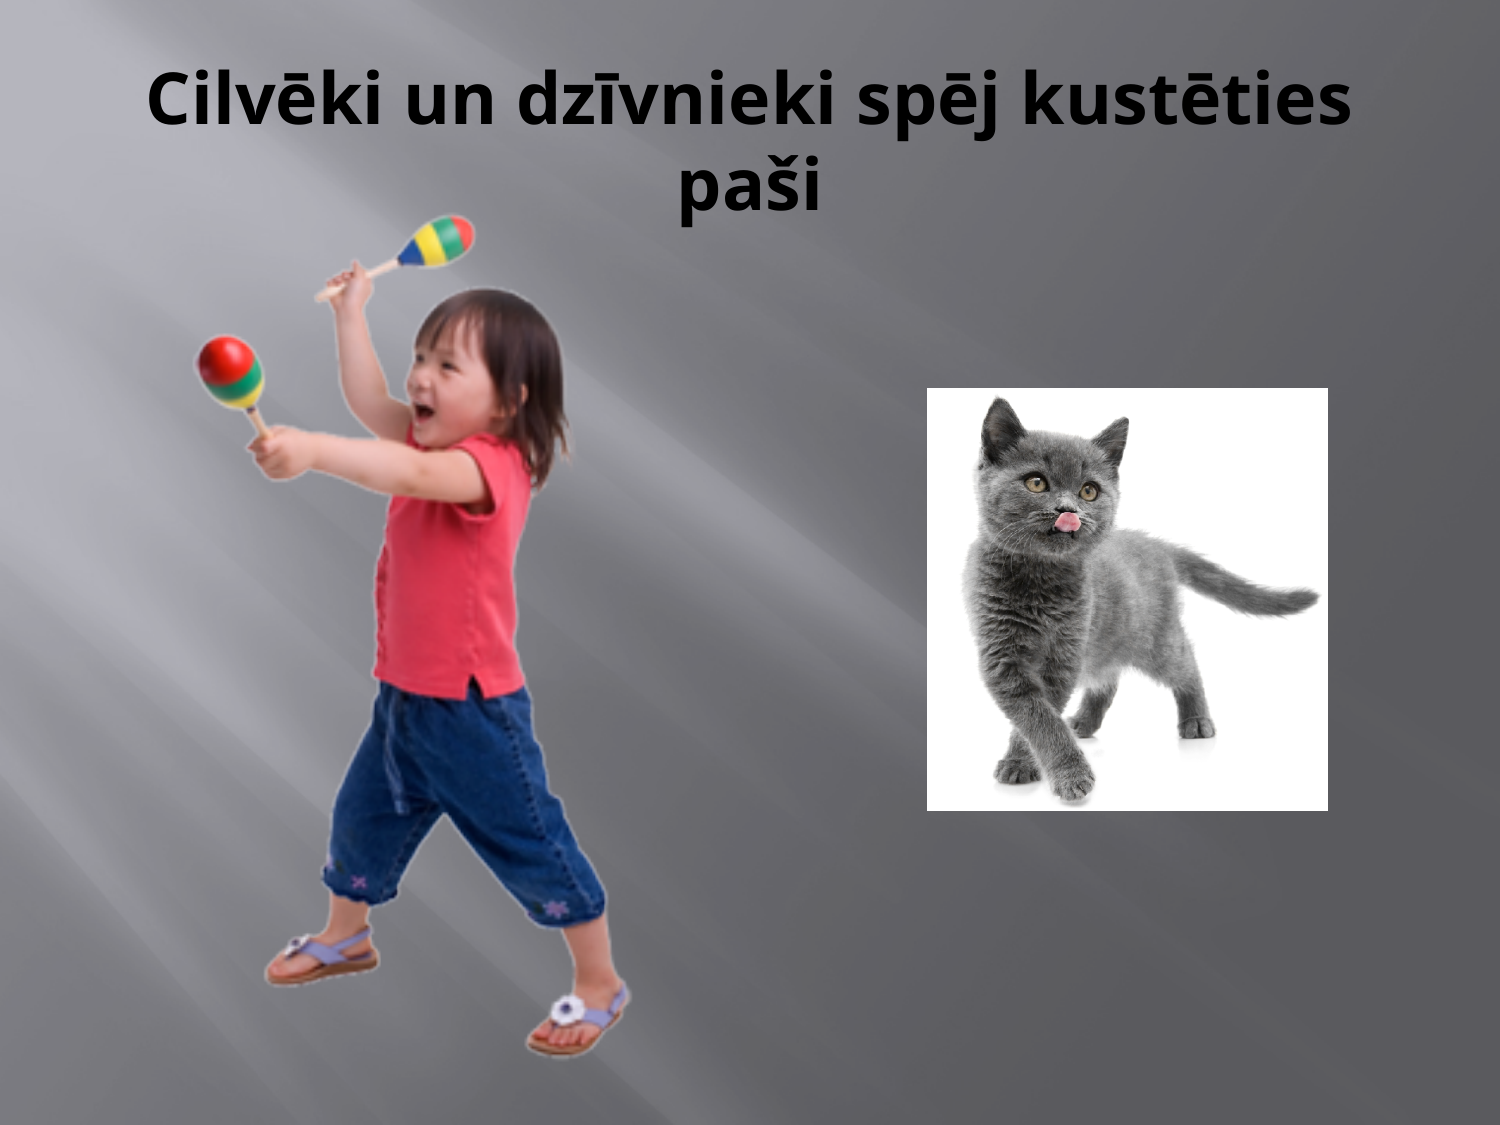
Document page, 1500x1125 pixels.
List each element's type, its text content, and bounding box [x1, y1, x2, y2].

picture [88, 207, 739, 1065]
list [926, 388, 1328, 811]
title Cilvēki un dzīvnieki spēj kustēties paši [75, 45, 1425, 233]
